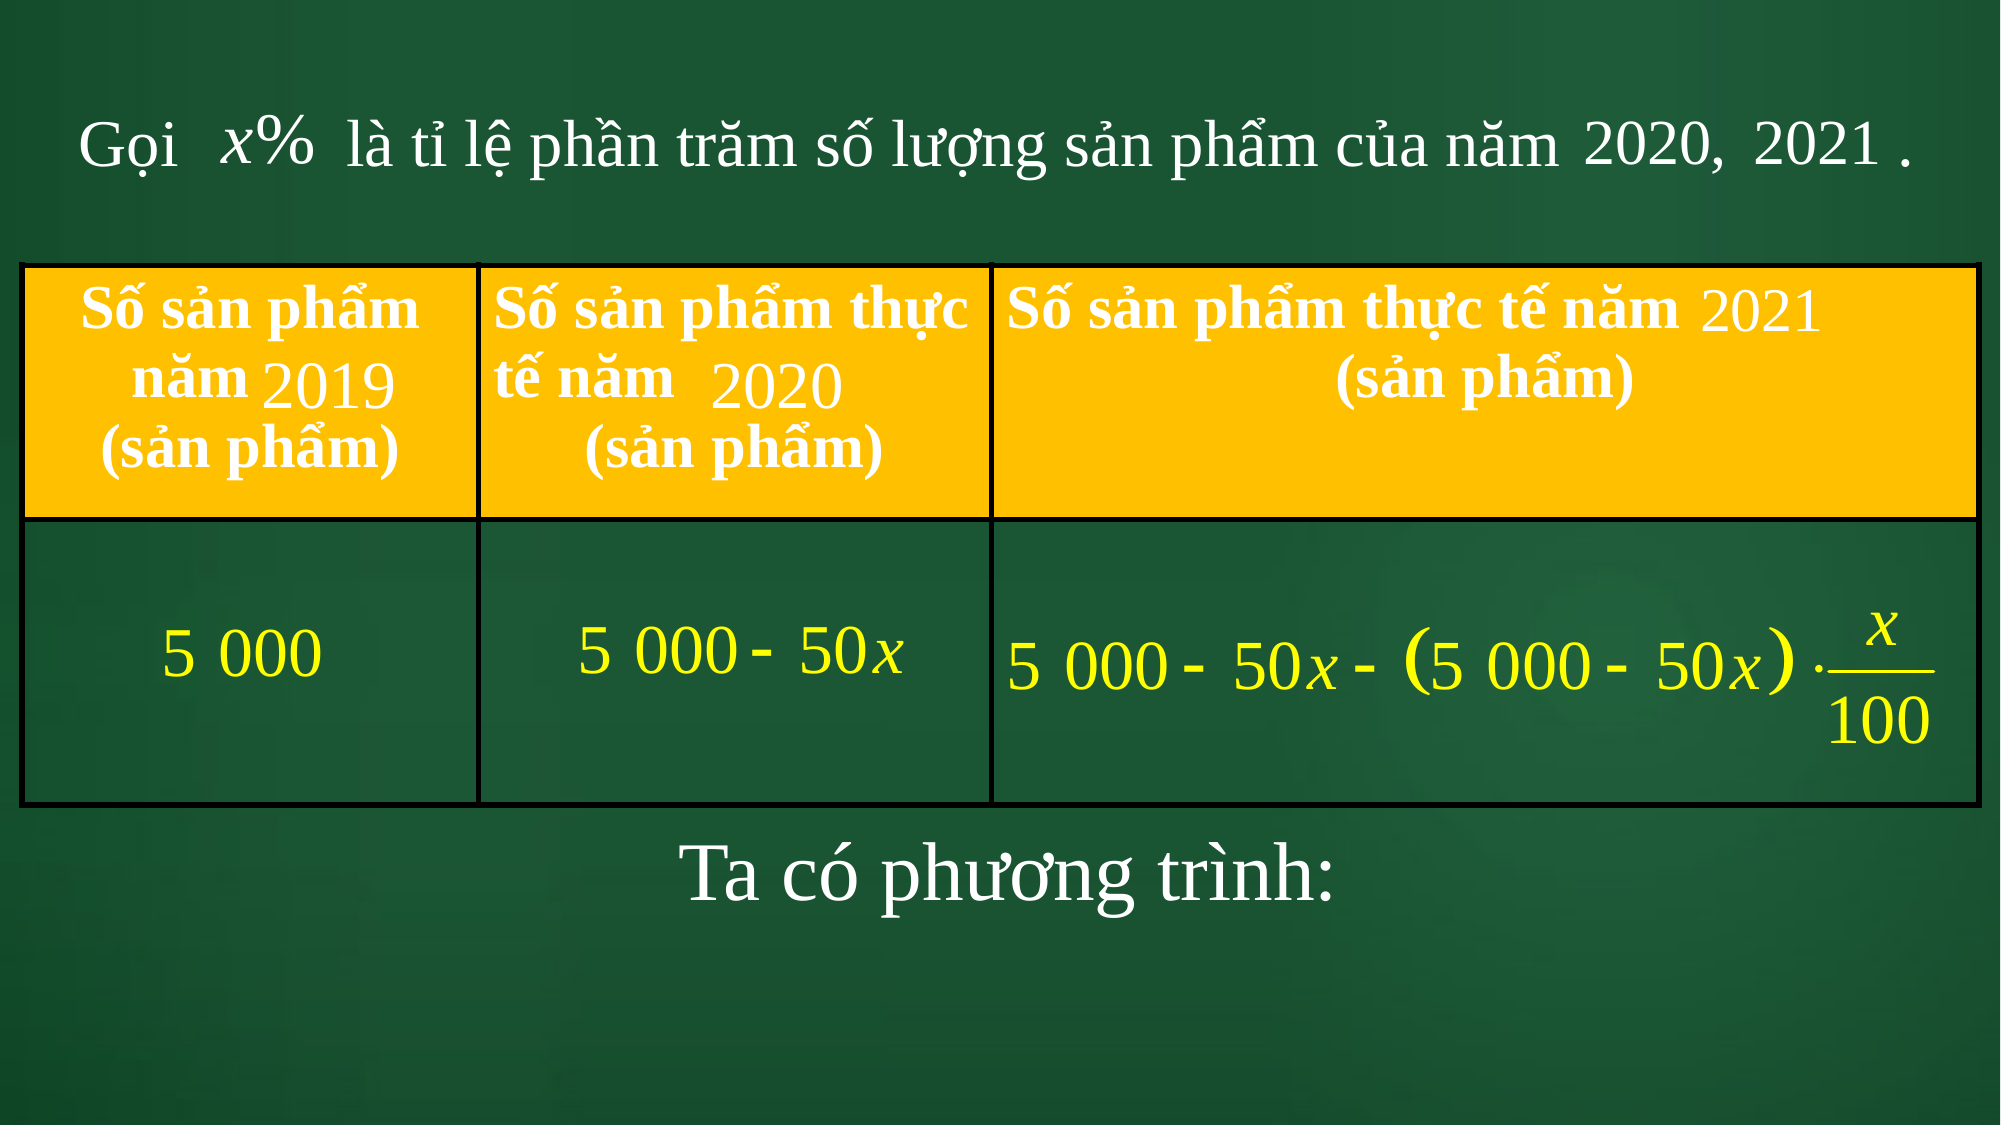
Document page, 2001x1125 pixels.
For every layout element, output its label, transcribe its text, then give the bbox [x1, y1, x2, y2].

table_cell [994, 522, 1976, 802]
picture [0, 0, 2001, 1125]
table_cell [481, 522, 989, 802]
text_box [158, 620, 328, 685]
table_header Số sản phẩm năm (sản phẩm) [25, 268, 476, 517]
table_header Số sản phẩm thực tế năm (sản phẩm) [994, 268, 1976, 517]
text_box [575, 618, 911, 683]
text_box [999, 578, 1947, 760]
table_cell [25, 522, 476, 802]
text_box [252, 350, 408, 424]
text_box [1691, 277, 1830, 345]
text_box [66, 91, 1927, 188]
table_header Số sản phẩm thực tế năm (sản phẩm) [481, 268, 989, 517]
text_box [701, 351, 855, 424]
